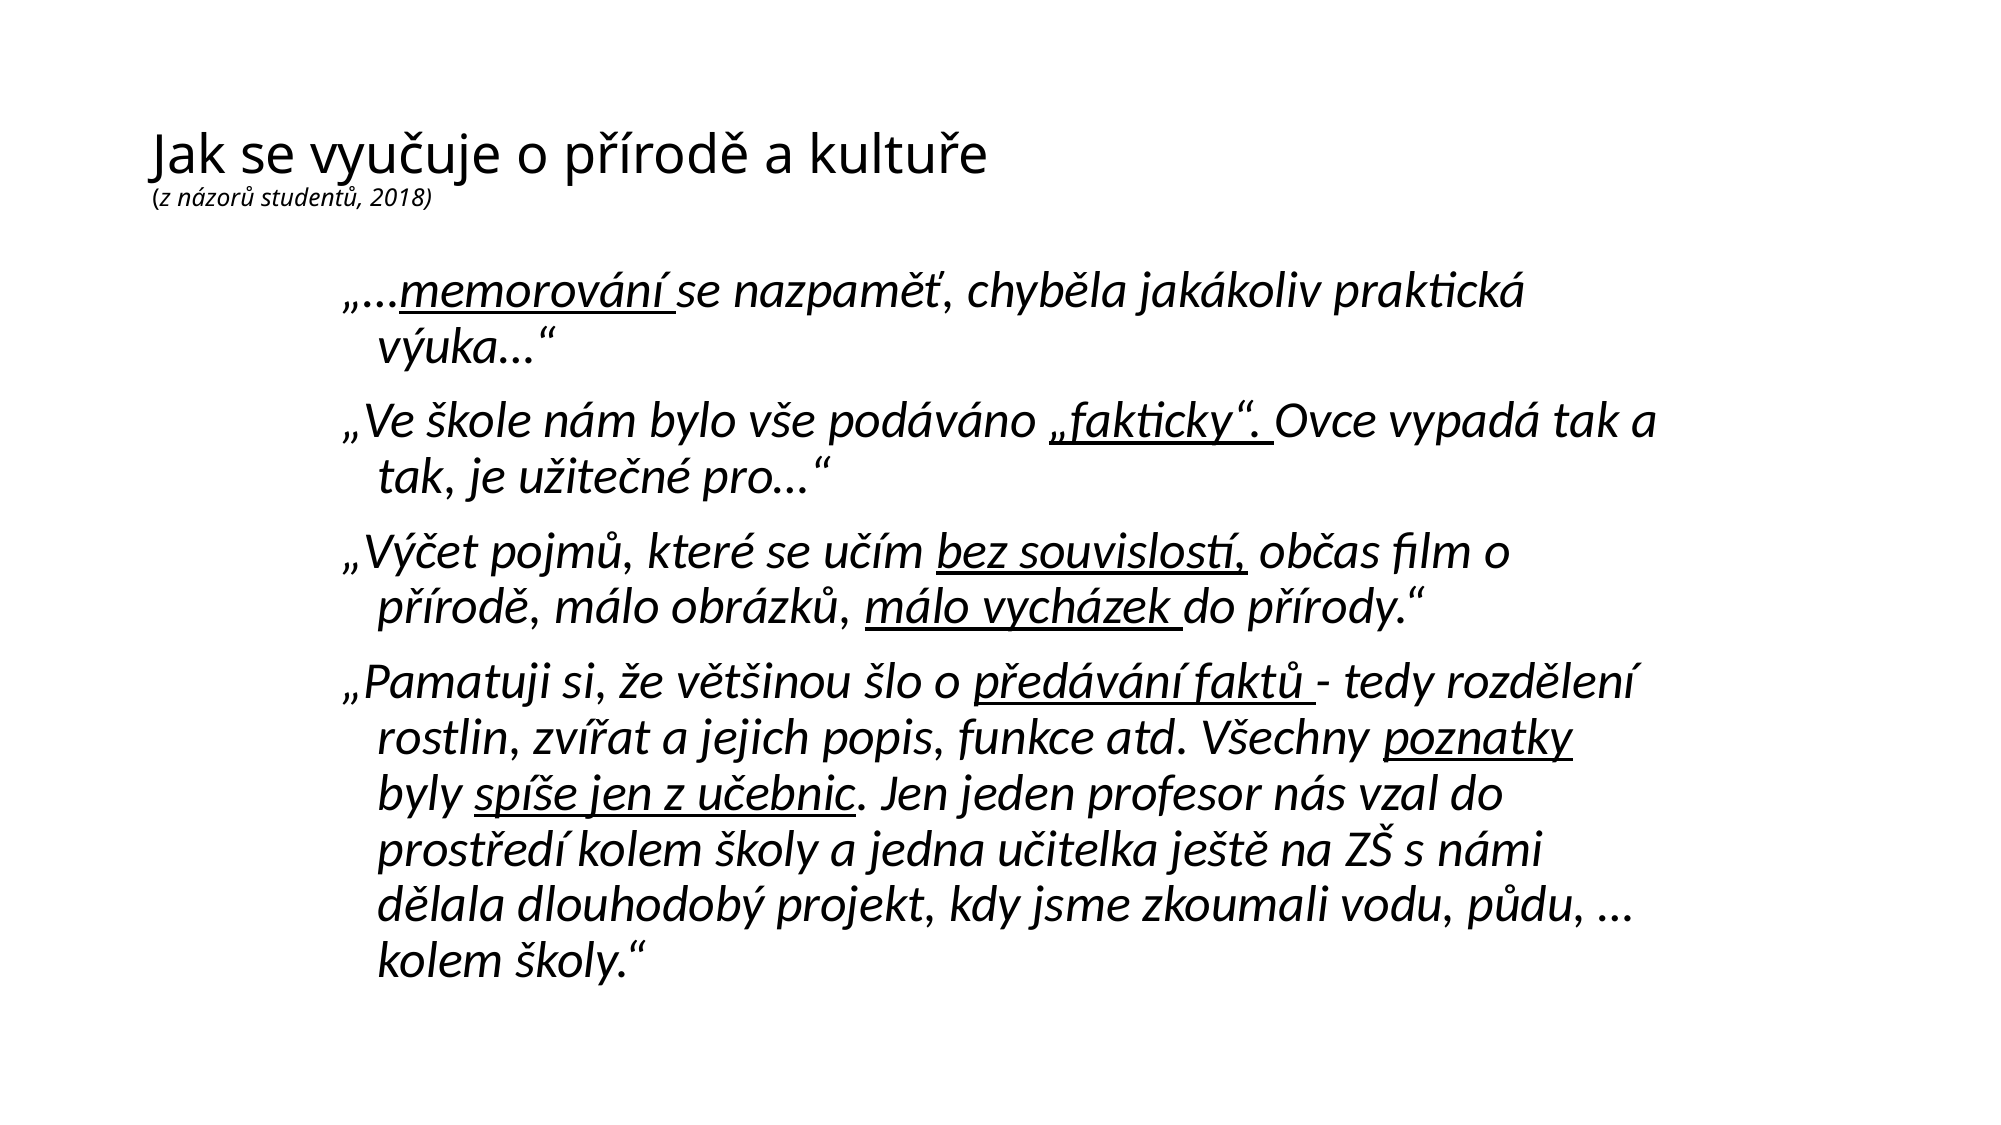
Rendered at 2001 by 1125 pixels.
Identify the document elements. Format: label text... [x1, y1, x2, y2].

title Jak se vyučuje o přírodě a kultuře (z názorů studentů, 2018) [137, 59, 1863, 278]
list „…memorování se nazpaměť, chyběla jakákoliv praktická výuka…“ „Ve škole nám bylo vše podáváno „fakticky“. Ovce vypadá tak a tak, je užitečné pro…“ „Výčet pojmů, které se učím bez souvislostí, občas film o přírodě, málo obrázků, málo vycházek do přírody.“ „Pamatuji si, že většinou šlo o předávání faktů - tedy rozdělení rostlin, zvířat a jejich popis, funkce atd. Všechny poznatky byly spíše jen z učebnic. Jen jeden profesor nás vzal do prostředí kolem školy a jedna učitelka ještě na ZŠ s námi dělala dlouhodobý projekt, kdy jsme zkoumali vodu, půdu, … kolem školy.“ [326, 255, 1677, 998]
